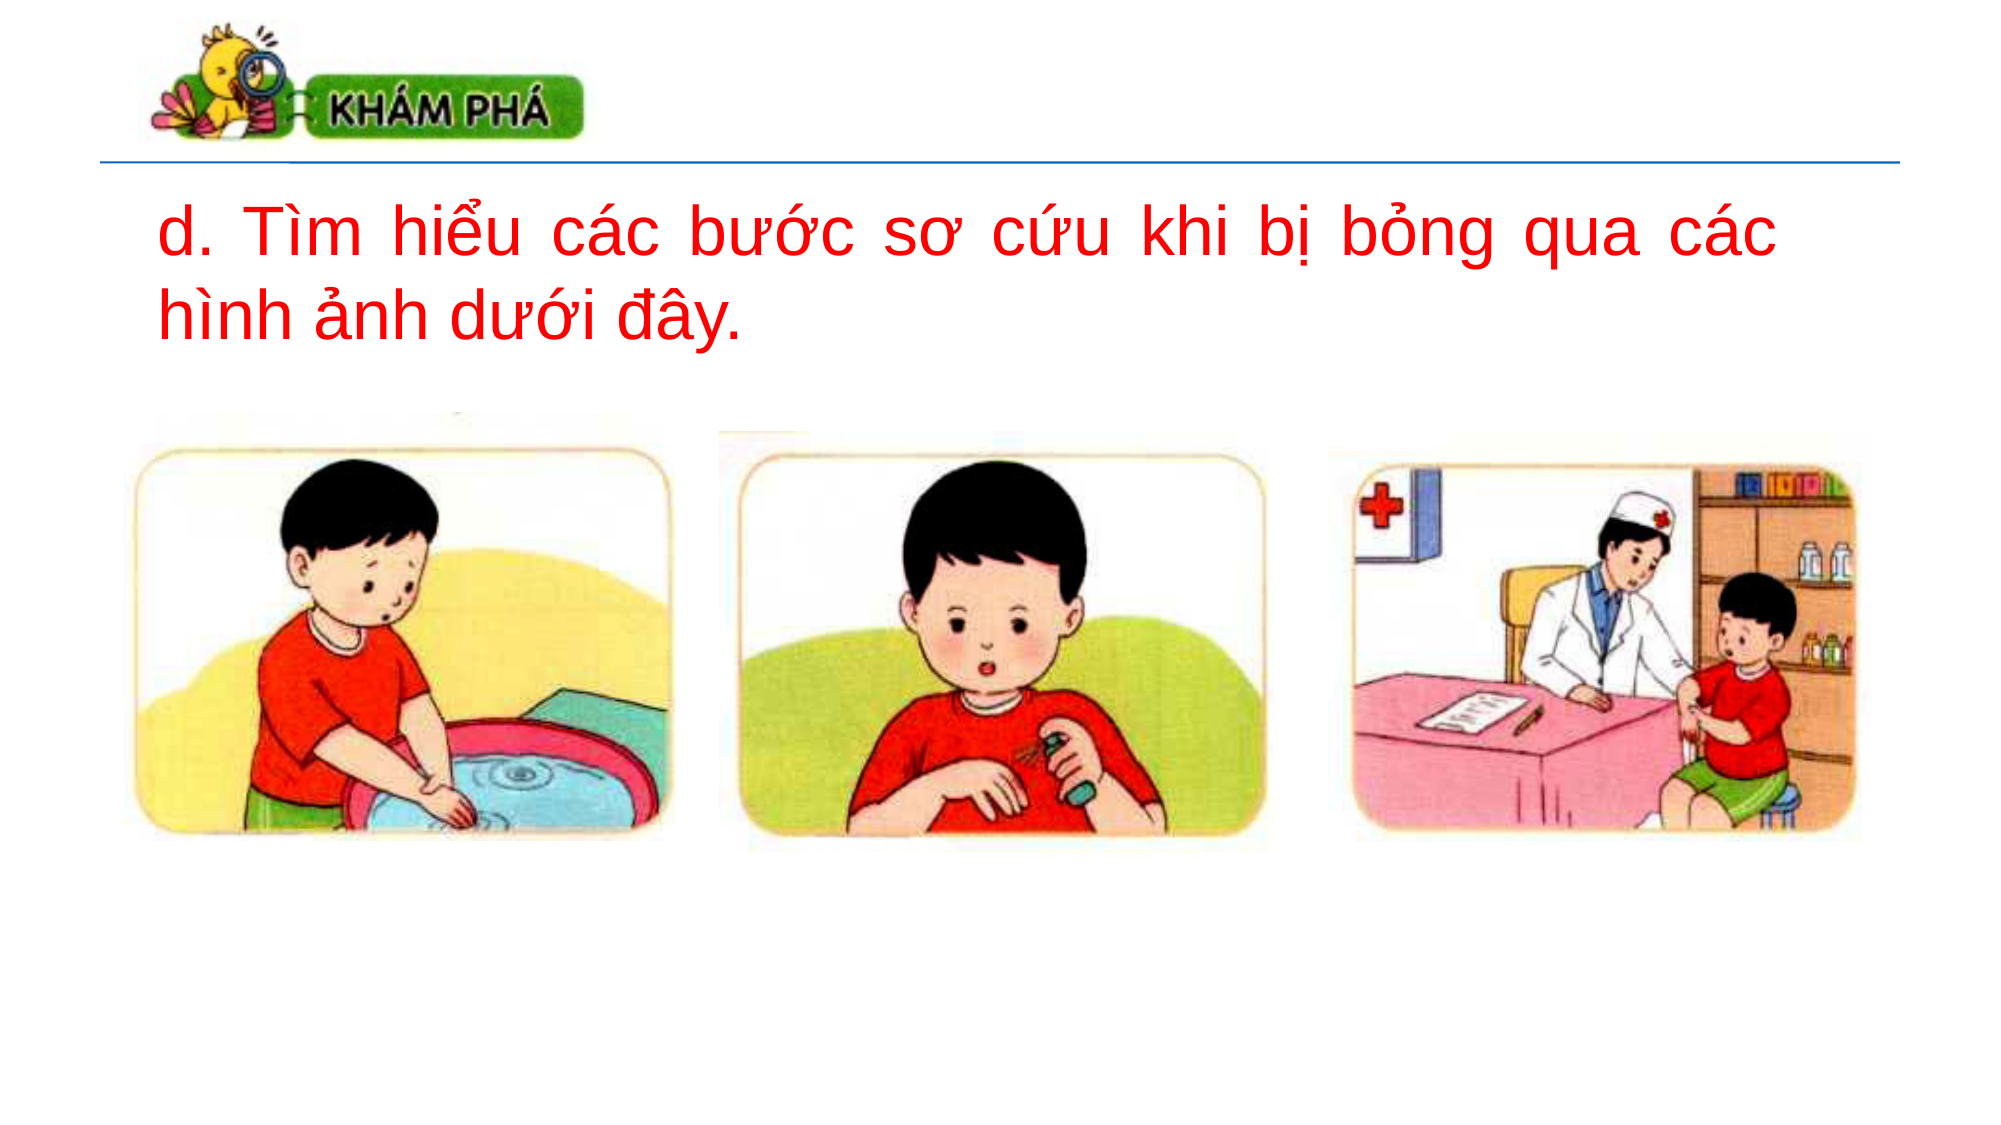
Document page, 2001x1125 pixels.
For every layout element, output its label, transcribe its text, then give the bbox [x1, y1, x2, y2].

text_box d. Tìm hiểu các bước sơ cứu khi bị bỏng qua các hình ảnh dưới đây. [143, 178, 1795, 361]
picture [124, 412, 675, 841]
picture [719, 431, 1274, 852]
picture [1328, 431, 1873, 852]
picture [137, 19, 597, 160]
